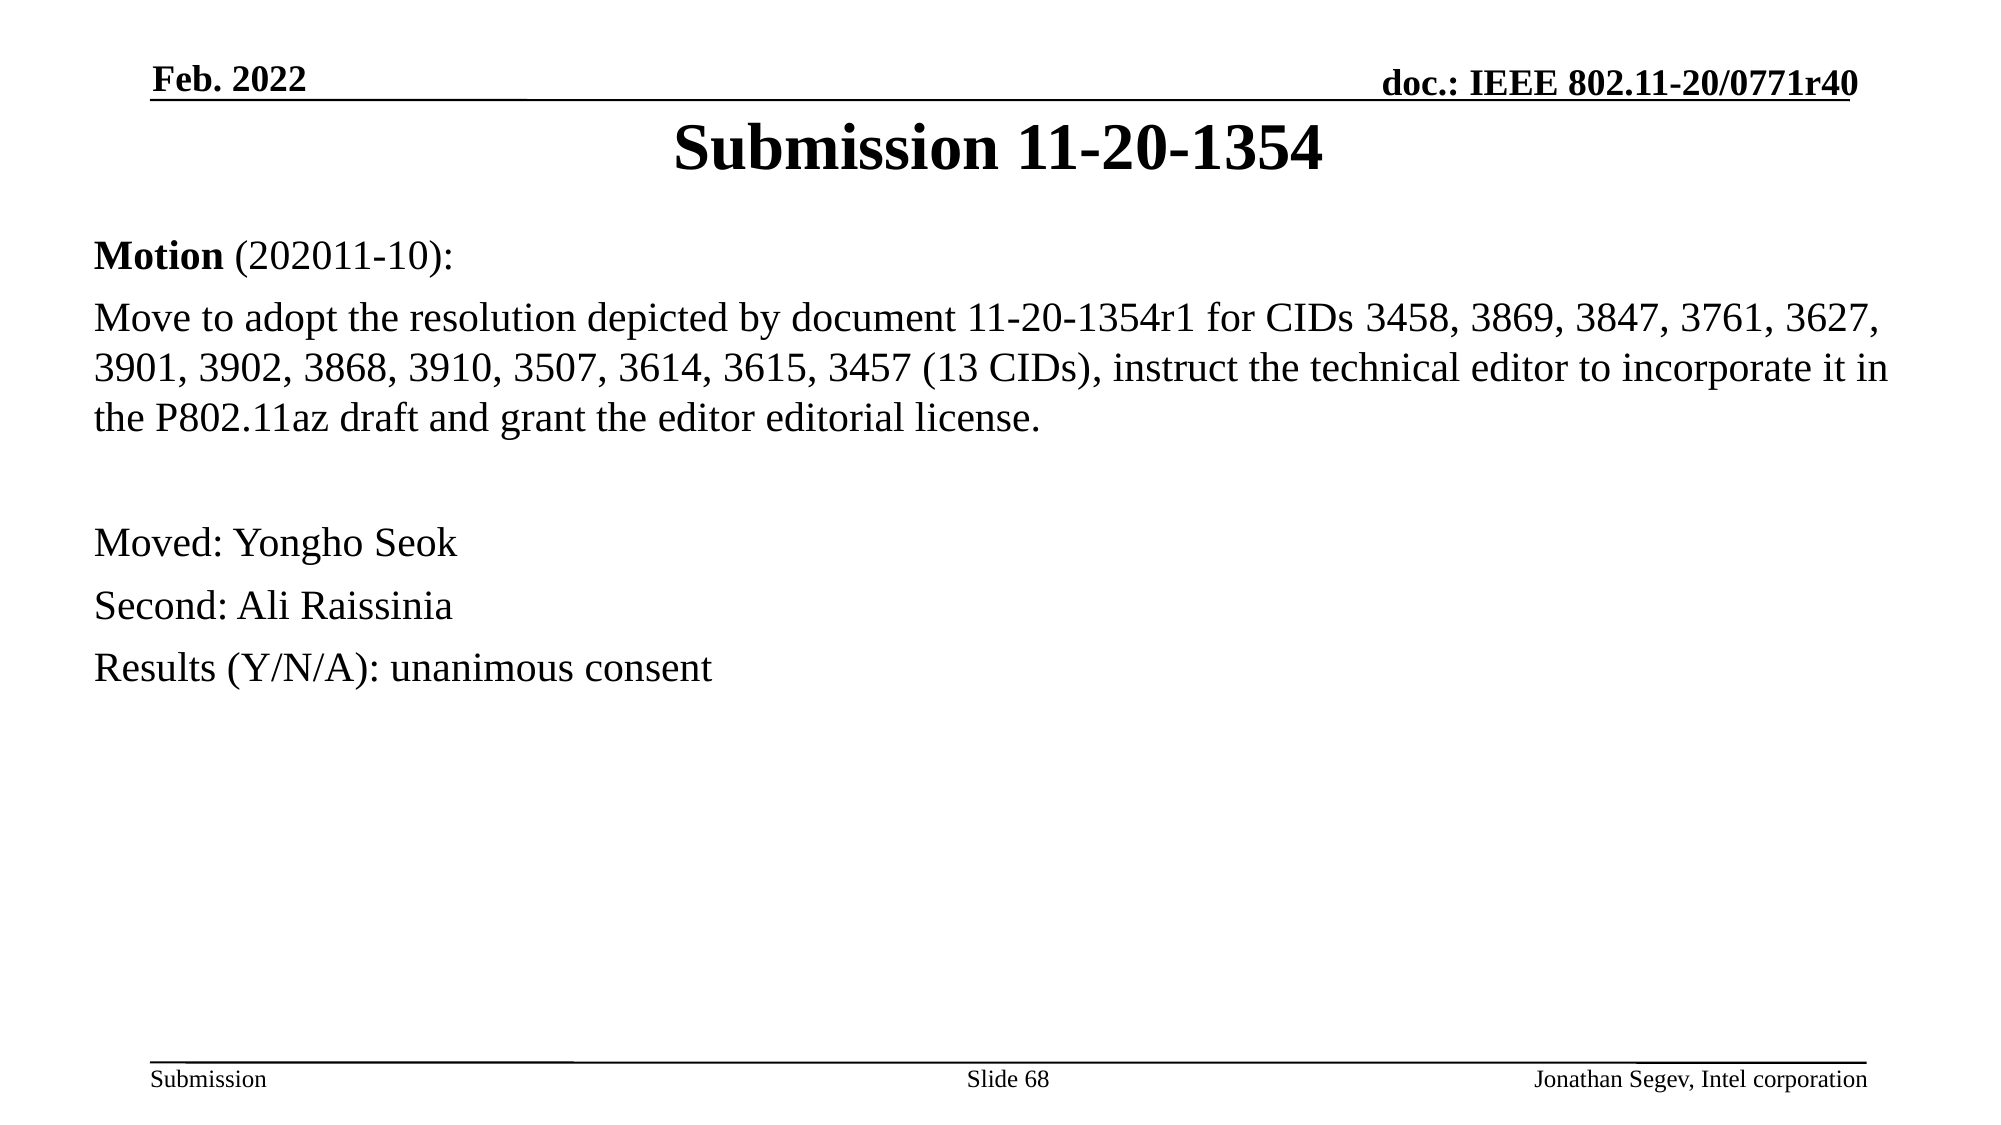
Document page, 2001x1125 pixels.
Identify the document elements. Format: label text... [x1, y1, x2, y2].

slide_number Slide 68 [950, 1061, 1067, 1123]
list Motion (202011-10): Move to adopt the resolution depicted by document 11-20-1354r1 for CIDs 3458, 3869, 3847, 3761, 3627, 3901, 3902, 3868, 3910, 3507, 3614, 3615, 3457 (13 CIDs), instruct the technical editor to incorporate it in the P802.11az draft and grant the editor editorial license. Moved: Yongho Seok Second: Ali Raissinia Results (Y/N/A): unanimous consent [78, 219, 1922, 1000]
footer Jonathan Segev, Intel corporation [1171, 1061, 1869, 1093]
title Submission 11-20-1354 [149, 112, 1850, 173]
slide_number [152, 54, 563, 100]
